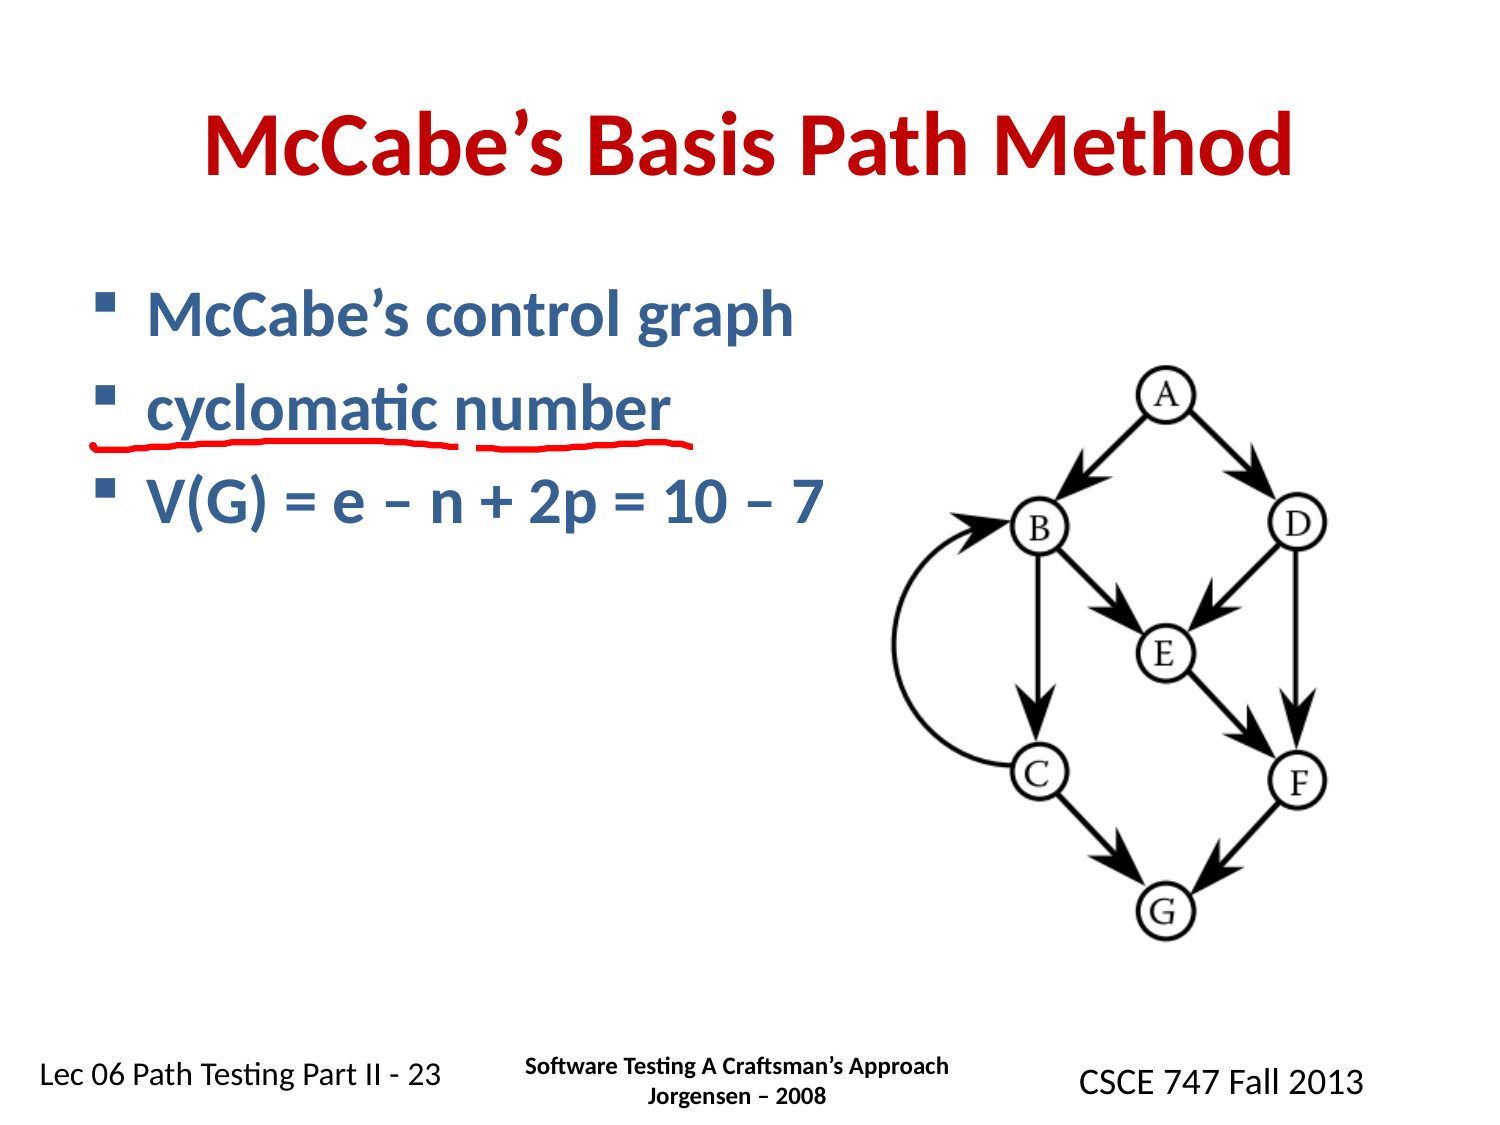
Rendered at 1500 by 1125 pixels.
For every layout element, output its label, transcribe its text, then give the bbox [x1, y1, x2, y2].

list McCabe’s control graph cyclomatic number V(G) = e – n + 2p = 10 – 7 + 2(1) = 5 [75, 262, 1125, 1005]
title McCabe’s Basis Path Method [75, 45, 1425, 233]
footer Software Testing A Craftsman’s Approach Jorgensen – 2008 [500, 1050, 975, 1110]
text_box [476, 441, 693, 451]
text_box [91, 440, 459, 451]
picture [824, 316, 1463, 963]
